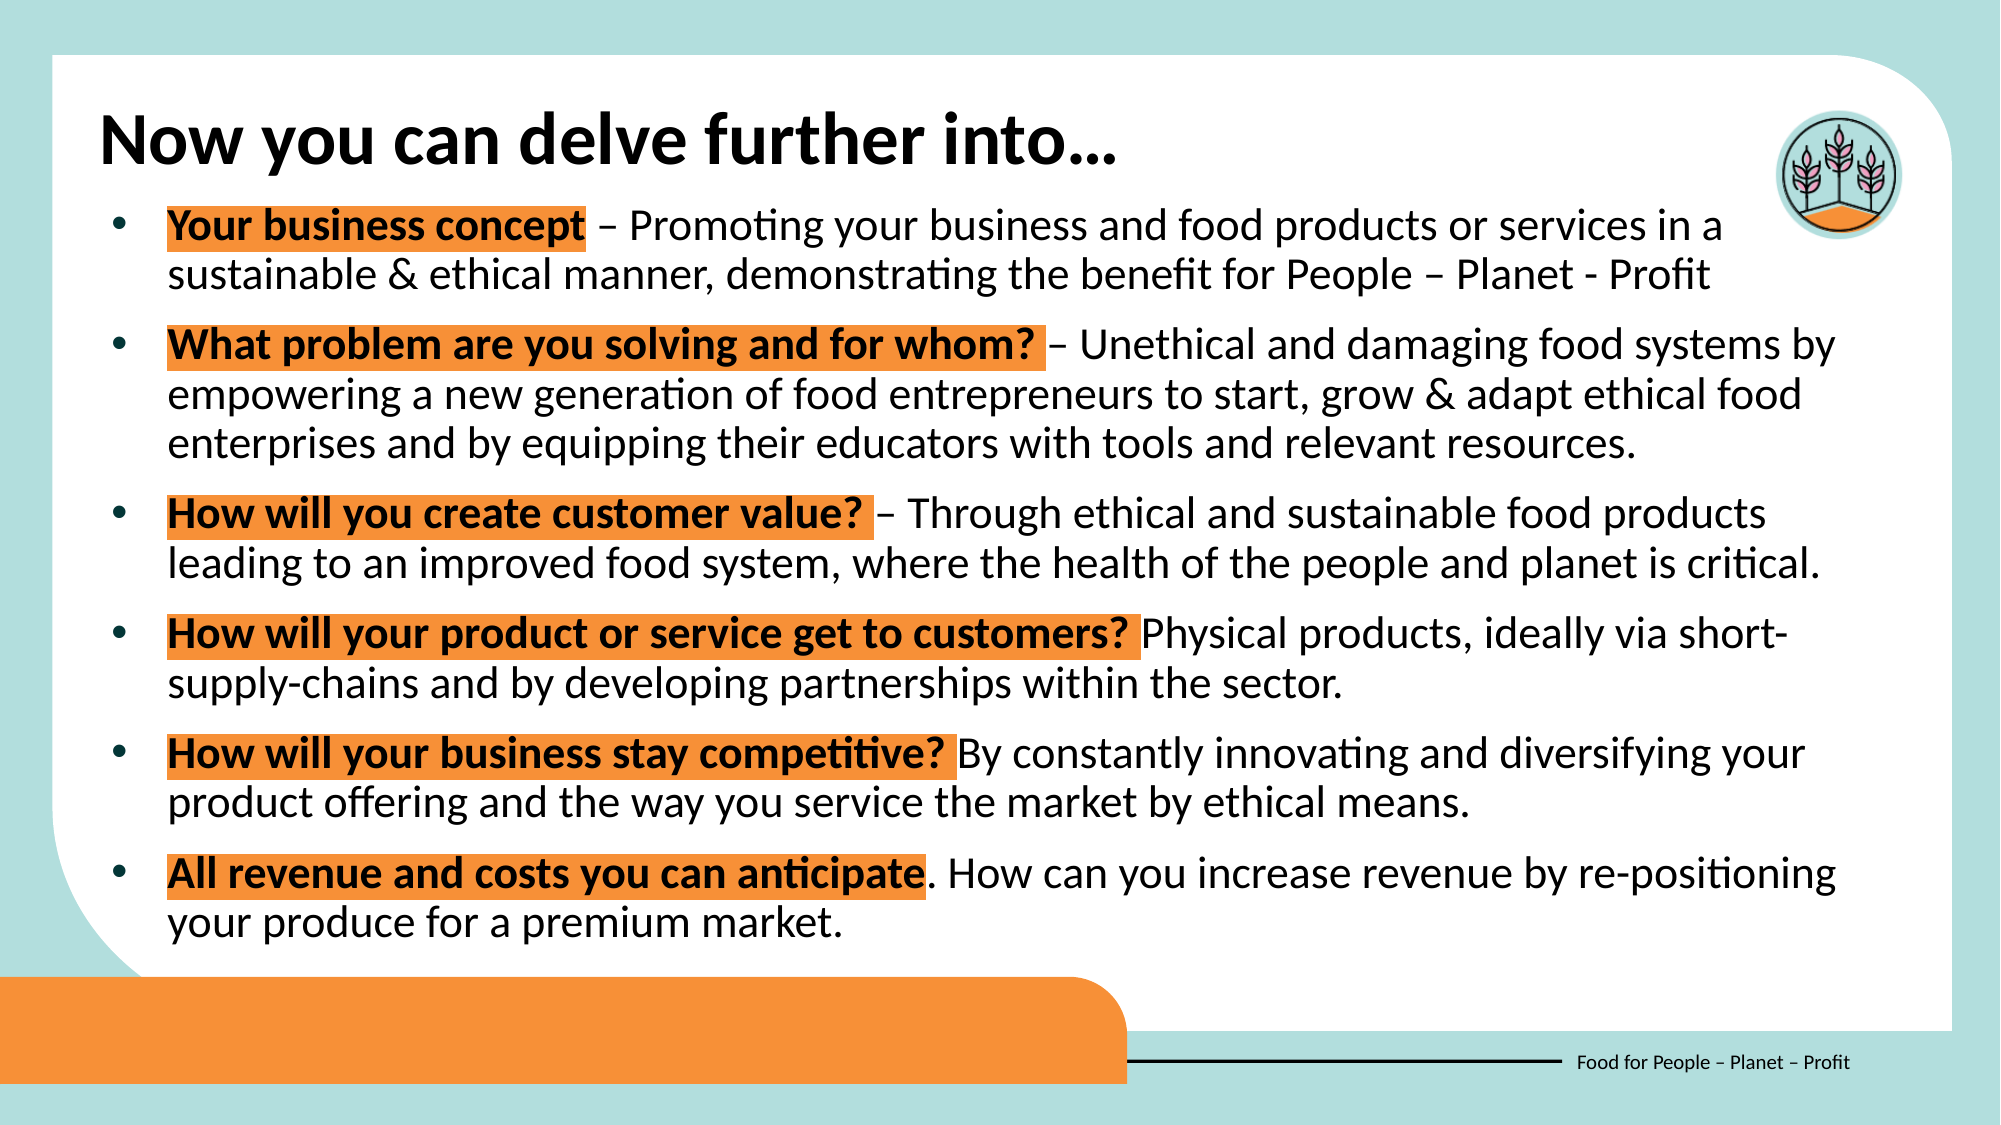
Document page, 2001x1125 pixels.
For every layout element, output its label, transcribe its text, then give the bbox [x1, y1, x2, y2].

list Now you can delve further into… [84, 92, 1823, 178]
list Your business concept – Promoting your business and food products or services in a sustainable & ethical manner, demonstrating the benefit for People – Planet - Profit What problem are you solving and for whom? – Unethical and damaging food systems by empowering a new generation of food entrepreneurs to start, grow & adapt ethical food enterprises and by equipping their educators with tools and relevant resources. How will you create customer value? – Through ethical and sustainable food products leading to an improved food system, where the health of the people and planet is critical. How will your product or service get to customers? Physical products, ideally via short-supply-chains and by developing partnerships within the sector. How will your business stay competitive? By constantly innovating and diversifying your product offering and the way you service the market by ethical means. All revenue and costs you can anticipate. How can you increase revenue by re-positioning your produce for a premium market. [96, 193, 1897, 825]
picture [1755, 97, 1920, 257]
